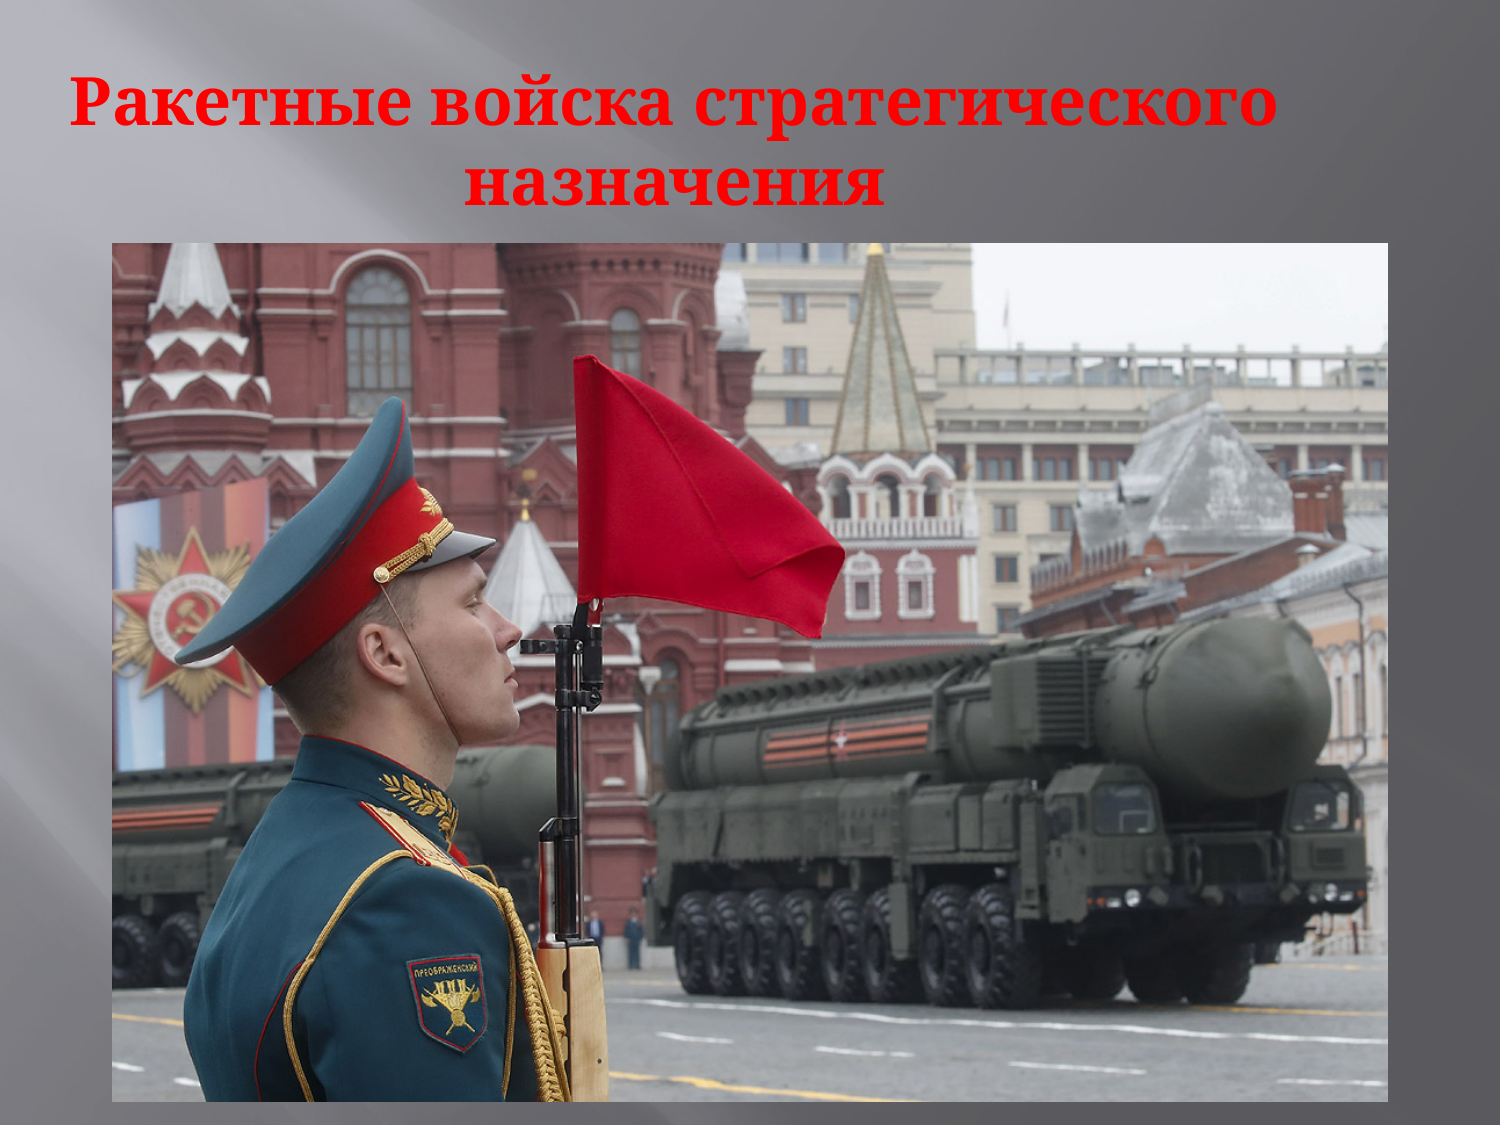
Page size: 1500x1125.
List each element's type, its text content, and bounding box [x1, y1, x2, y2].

picture [111, 243, 1389, 1102]
title Ракетные войска стратегического назначения [0, 45, 1350, 233]
